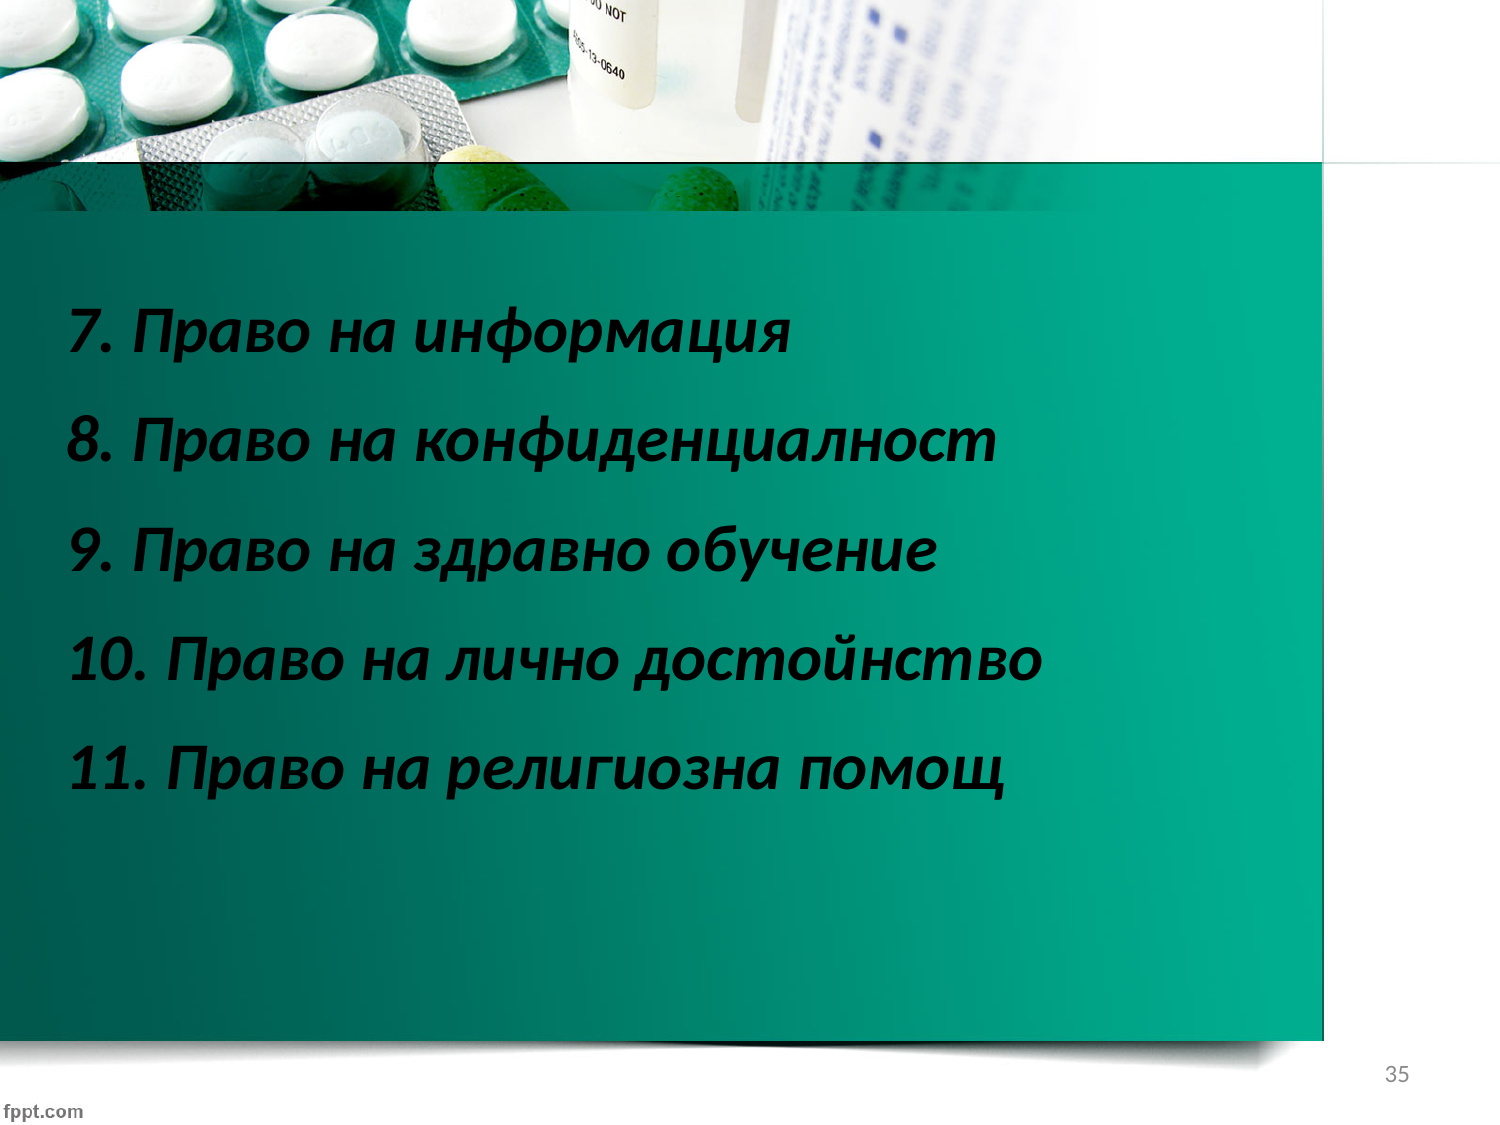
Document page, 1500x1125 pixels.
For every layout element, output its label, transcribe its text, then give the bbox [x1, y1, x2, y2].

picture [0, 0, 1500, 1125]
list 7. Право на информация 8. Право на конфиденциалност 9. Право на здравно обучение 10. Право на лично достойнство 11. Право на религиозна помощ [50, 262, 1450, 1000]
slide_number 35 [1074, 1042, 1425, 1103]
